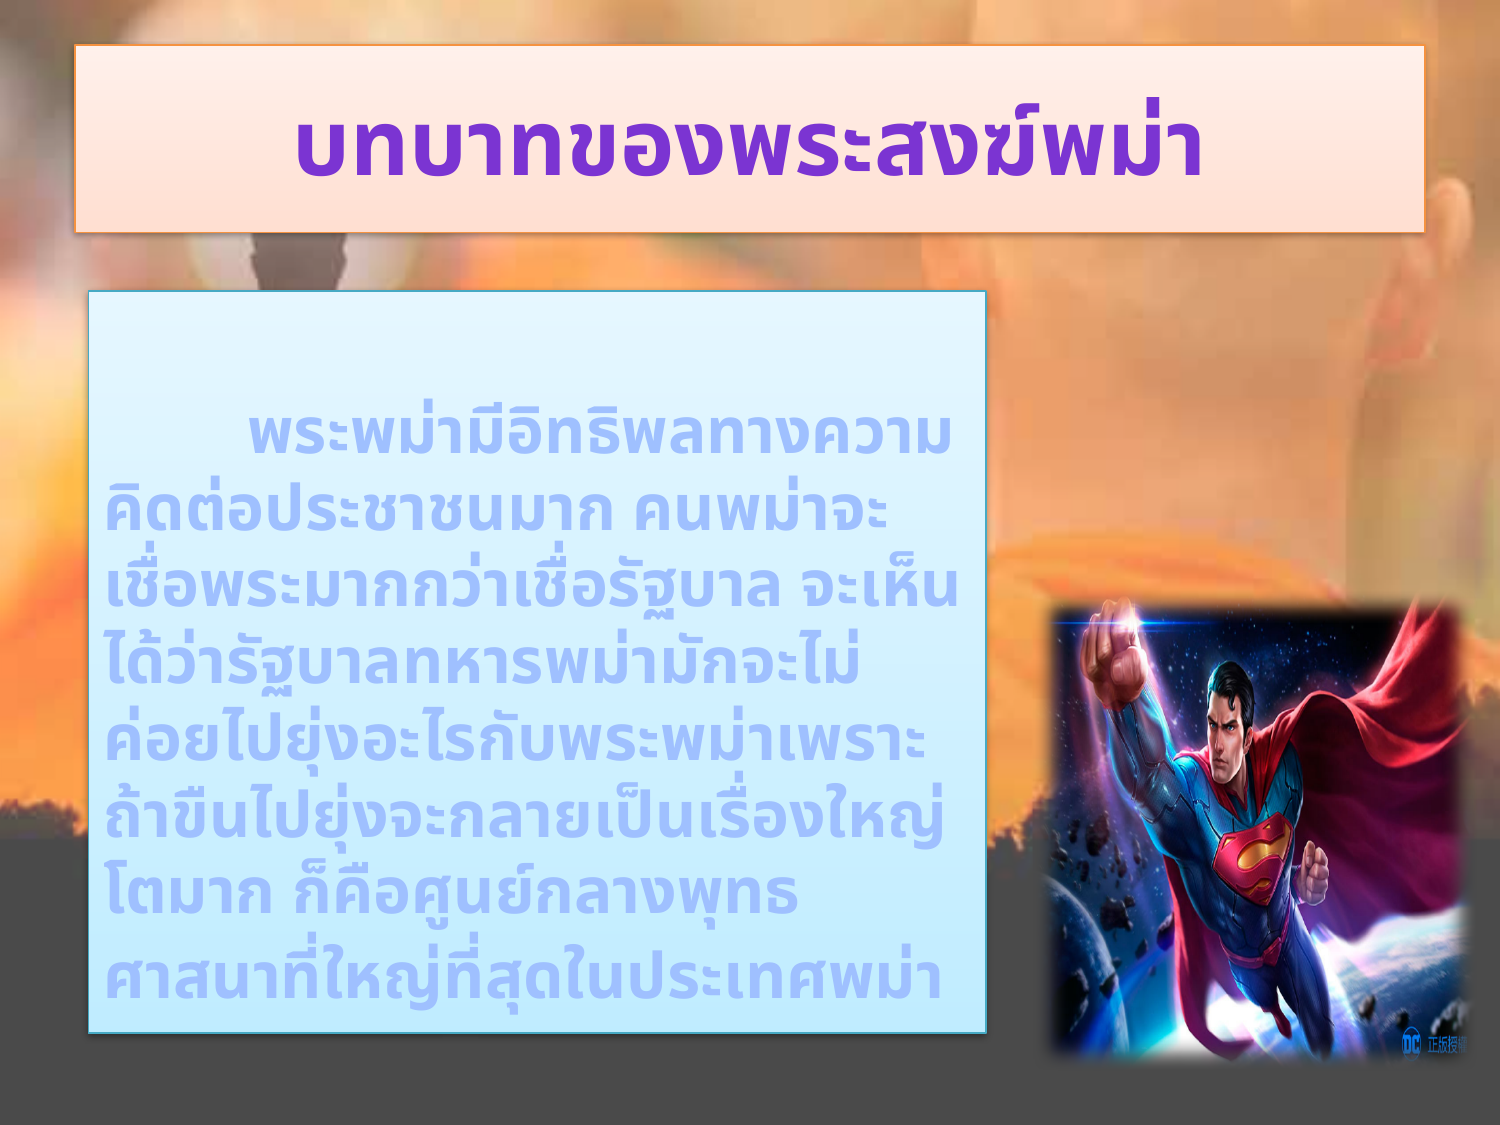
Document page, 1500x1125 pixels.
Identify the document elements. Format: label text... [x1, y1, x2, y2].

list พระพม่ามีอิทธิพลทางความคิดต่อประชาชนมาก คนพม่าจะเชื่อพระมากกว่าเชื่อรัฐบาล จะเห็นได้ว่ารัฐบาลทหารพม่ามักจะไม่ค่อยไปยุ่งอะไรกับพระพม่าเพราะถ้าขืนไปยุ่งจะกลายเป็นเรื่องใหญ่โตมาก ก็คือศูนย์กลางพุทธศาสนาที่ใหญ่ที่สุดในประเทศพม่า [88, 290, 987, 1034]
title บทบาทของพระสงฆ์พม่า [74, 44, 1426, 233]
picture [1033, 588, 1477, 1071]
